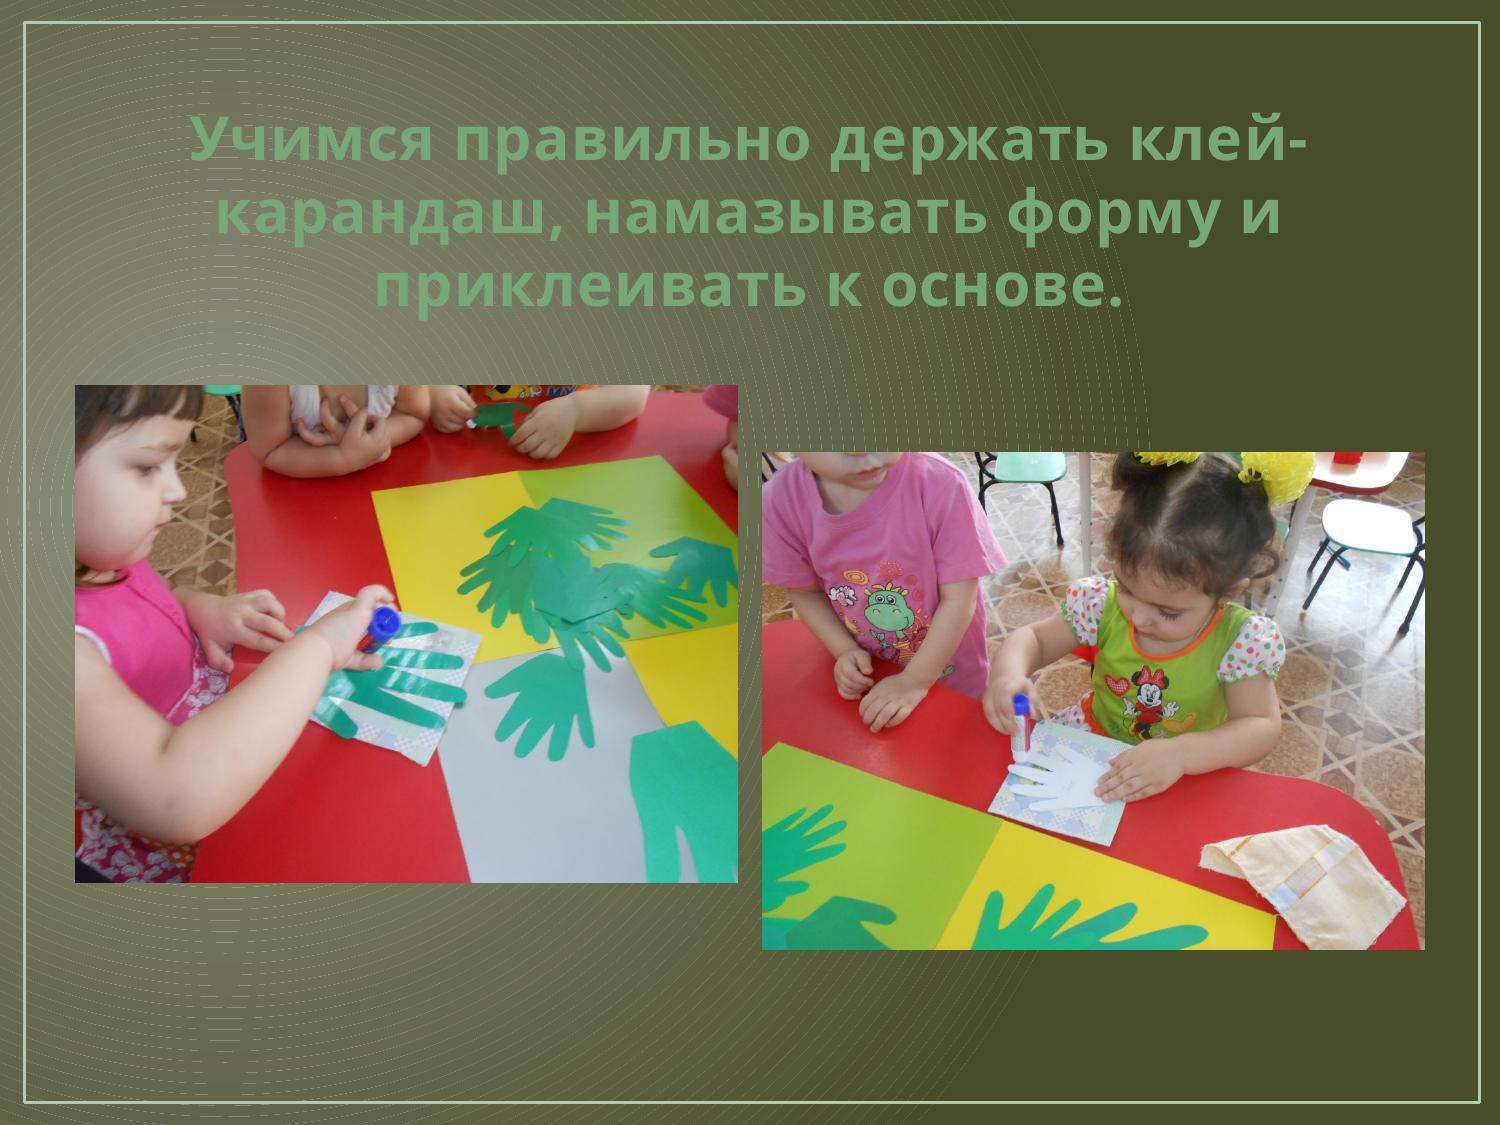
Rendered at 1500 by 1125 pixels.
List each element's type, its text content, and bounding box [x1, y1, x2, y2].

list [762, 452, 1426, 950]
title Учимся правильно держать клей-карандаш, намазывать форму и приклеивать к основе. [75, 90, 1425, 327]
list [74, 384, 738, 883]
